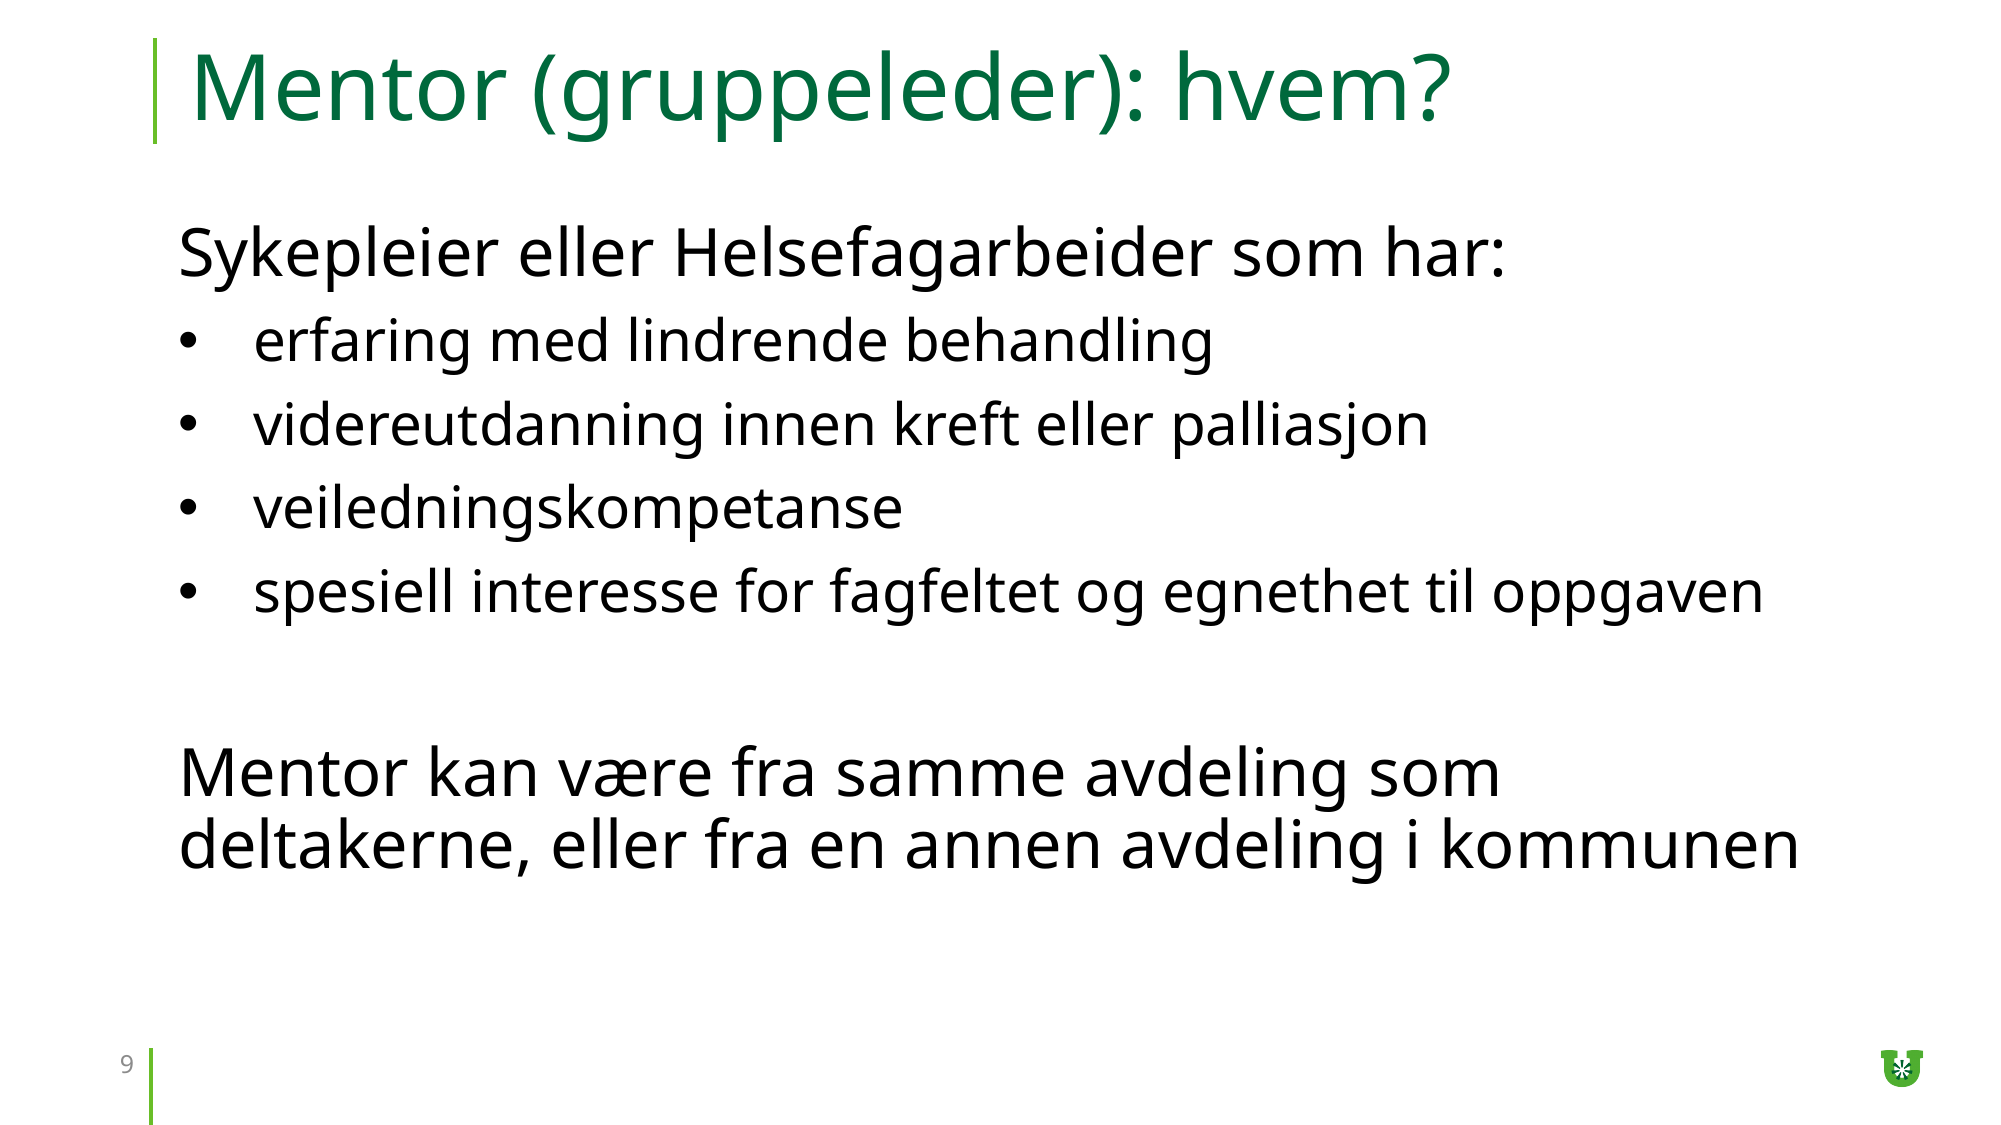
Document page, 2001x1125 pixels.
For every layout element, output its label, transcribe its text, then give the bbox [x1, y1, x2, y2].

picture [1880, 1048, 1924, 1089]
title Mentor (gruppeleder): hvem? [163, 38, 1836, 145]
list Sykepleier eller Helsefagarbeider som har: erfaring med lindrende behandling videreutdanning innen kreft eller palliasjon veiledningskompetanse spesiell interesse for fagfeltet og egnethet til oppgaven Mentor kan være fra samme avdeling som deltakerne, eller fra en annen avdeling i kommunen [163, 210, 1836, 1014]
